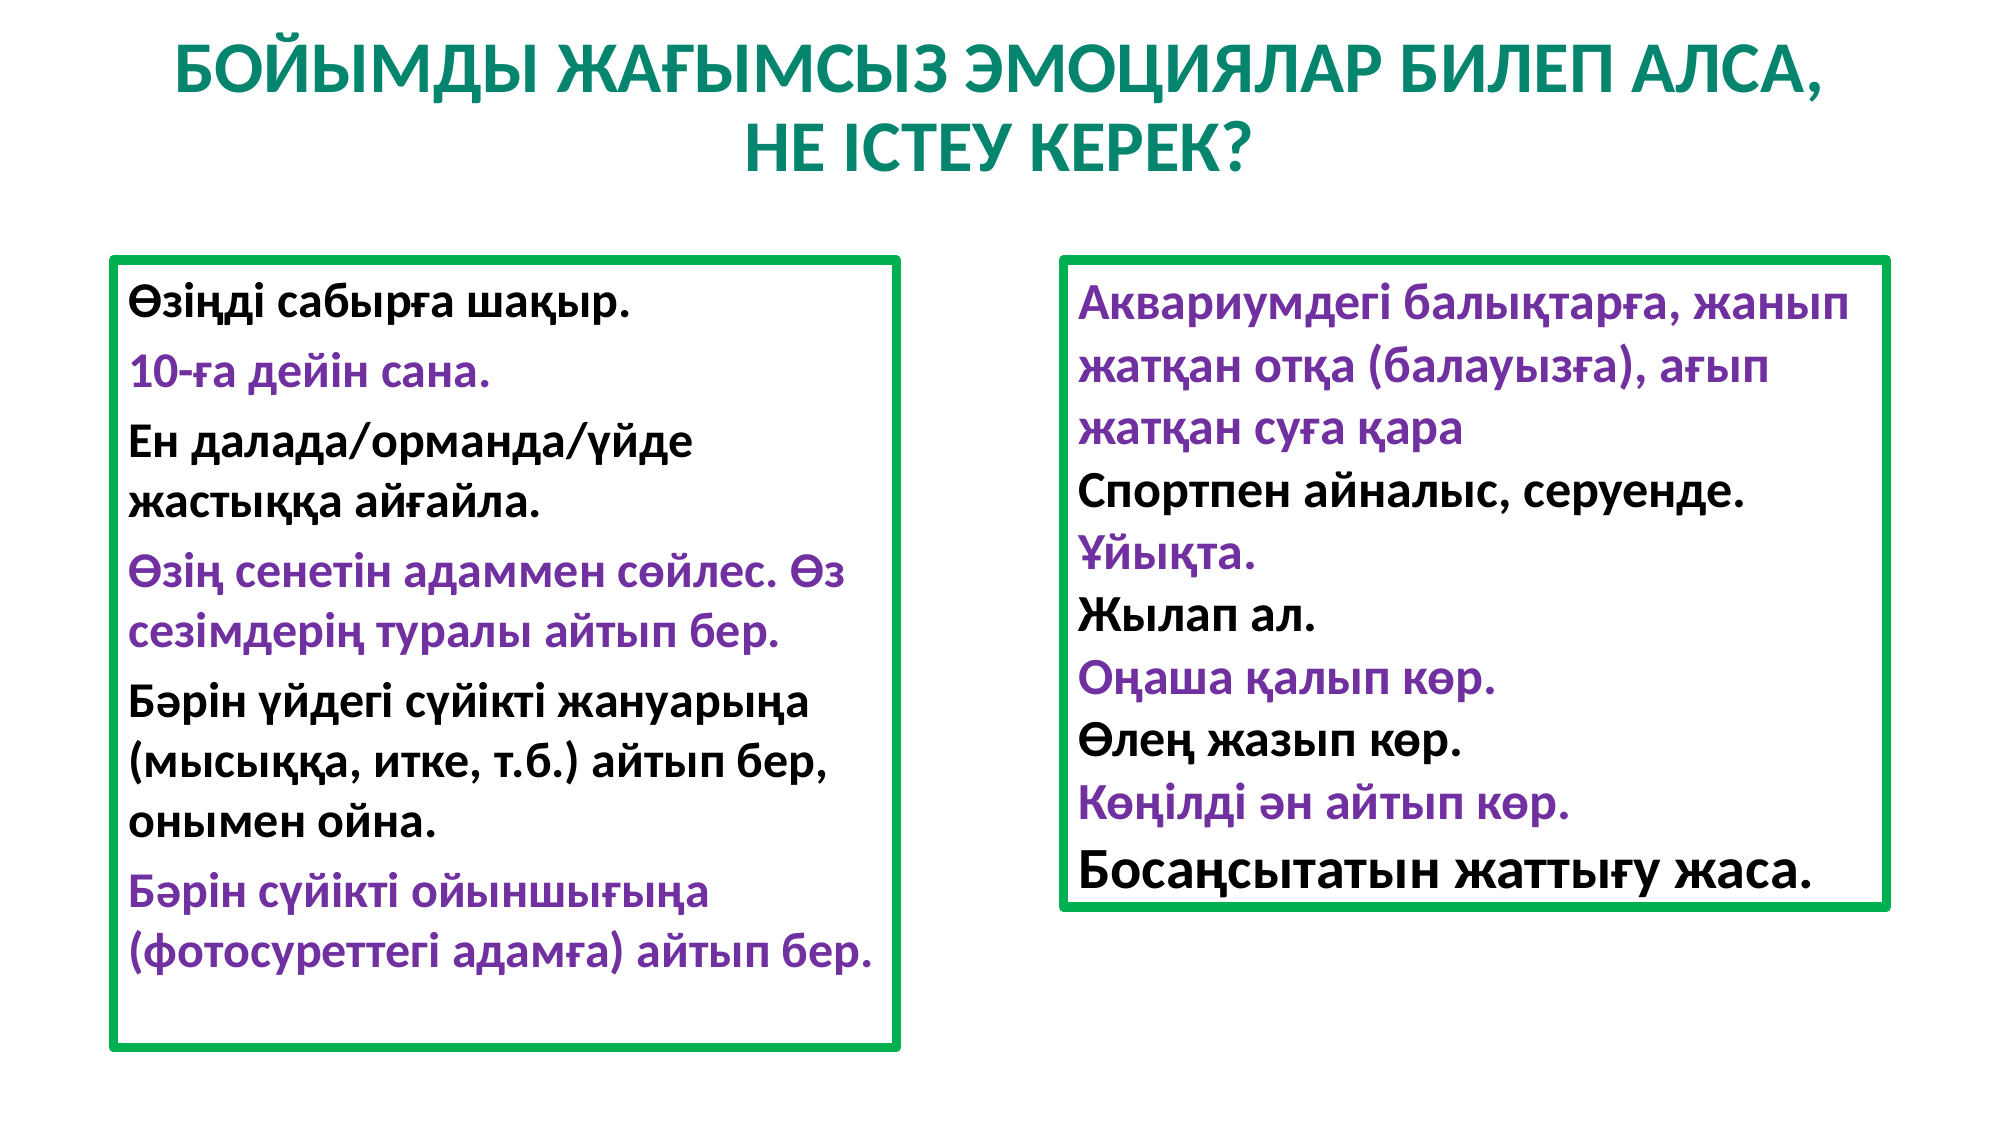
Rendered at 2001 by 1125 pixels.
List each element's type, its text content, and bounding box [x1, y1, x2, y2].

title БОЙЫМДЫ ЖАҒЫМСЫЗ ЭМОЦИЯЛАР БИЛЕП АЛСА, НЕ ІСТЕУ КЕРЕК? [137, 0, 1863, 218]
text_box Аквариумдегі балықтарға, жанып жатқан отқа (балауызға), ағып жатқан суға қара Спортпен айналыс, серуенде. Ұйықта. Жылап ал. Оңаша қалып көр. Өлең жазып көр. Көңілді ән айтып көр. Босаңсытатын жаттығу жаса. [1063, 260, 1887, 908]
text_box Өзіңді сабырға шақыр. 10-ға дейін сана. Ен далада/орманда/үйде жастыққа айғайла. Өзің сенетін адаммен сөйлес. Өз сезімдерің туралы айтып бер. Бәрін үйдегі сүйікті жануарыңа (мысыққа, итке, т.б.) айтып бер, онымен ойна. Бәрін сүйікті ойыншығыңа (фотосуреттегі адамға) айтып бер. [113, 260, 897, 1048]
